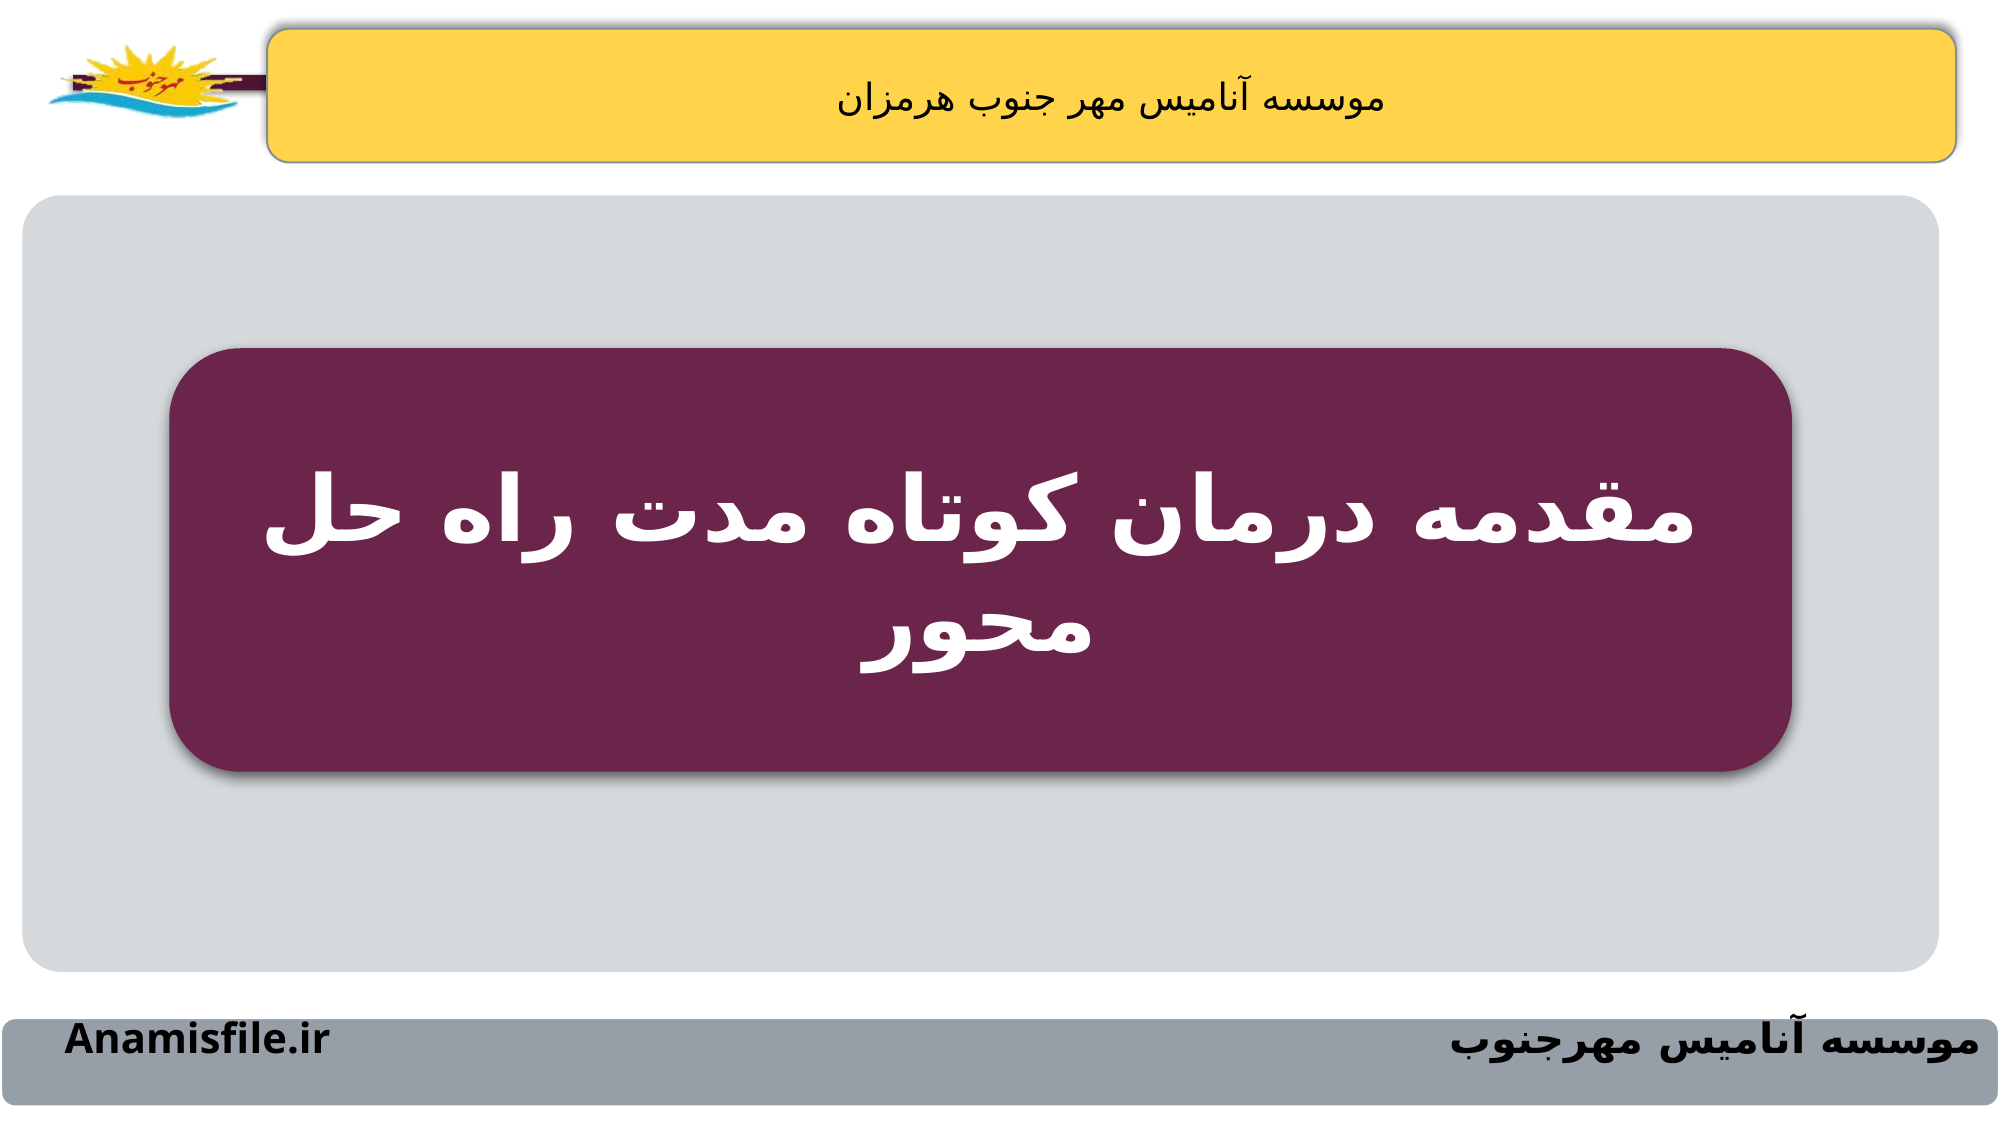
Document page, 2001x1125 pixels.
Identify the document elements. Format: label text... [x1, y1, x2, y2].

text_box [22, 195, 1940, 972]
text_box مقدمه درمان کوتاه مدت راه حل محور [169, 348, 1792, 772]
text_box موسسه آنامیس مهرجنوب Anamisfile.ir [0, 1015, 2000, 1110]
picture [9, 0, 271, 234]
text_box موسسه آنامیس مهر جنوب هرمزان [276, 27, 1958, 164]
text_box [139, 161, 622, 521]
